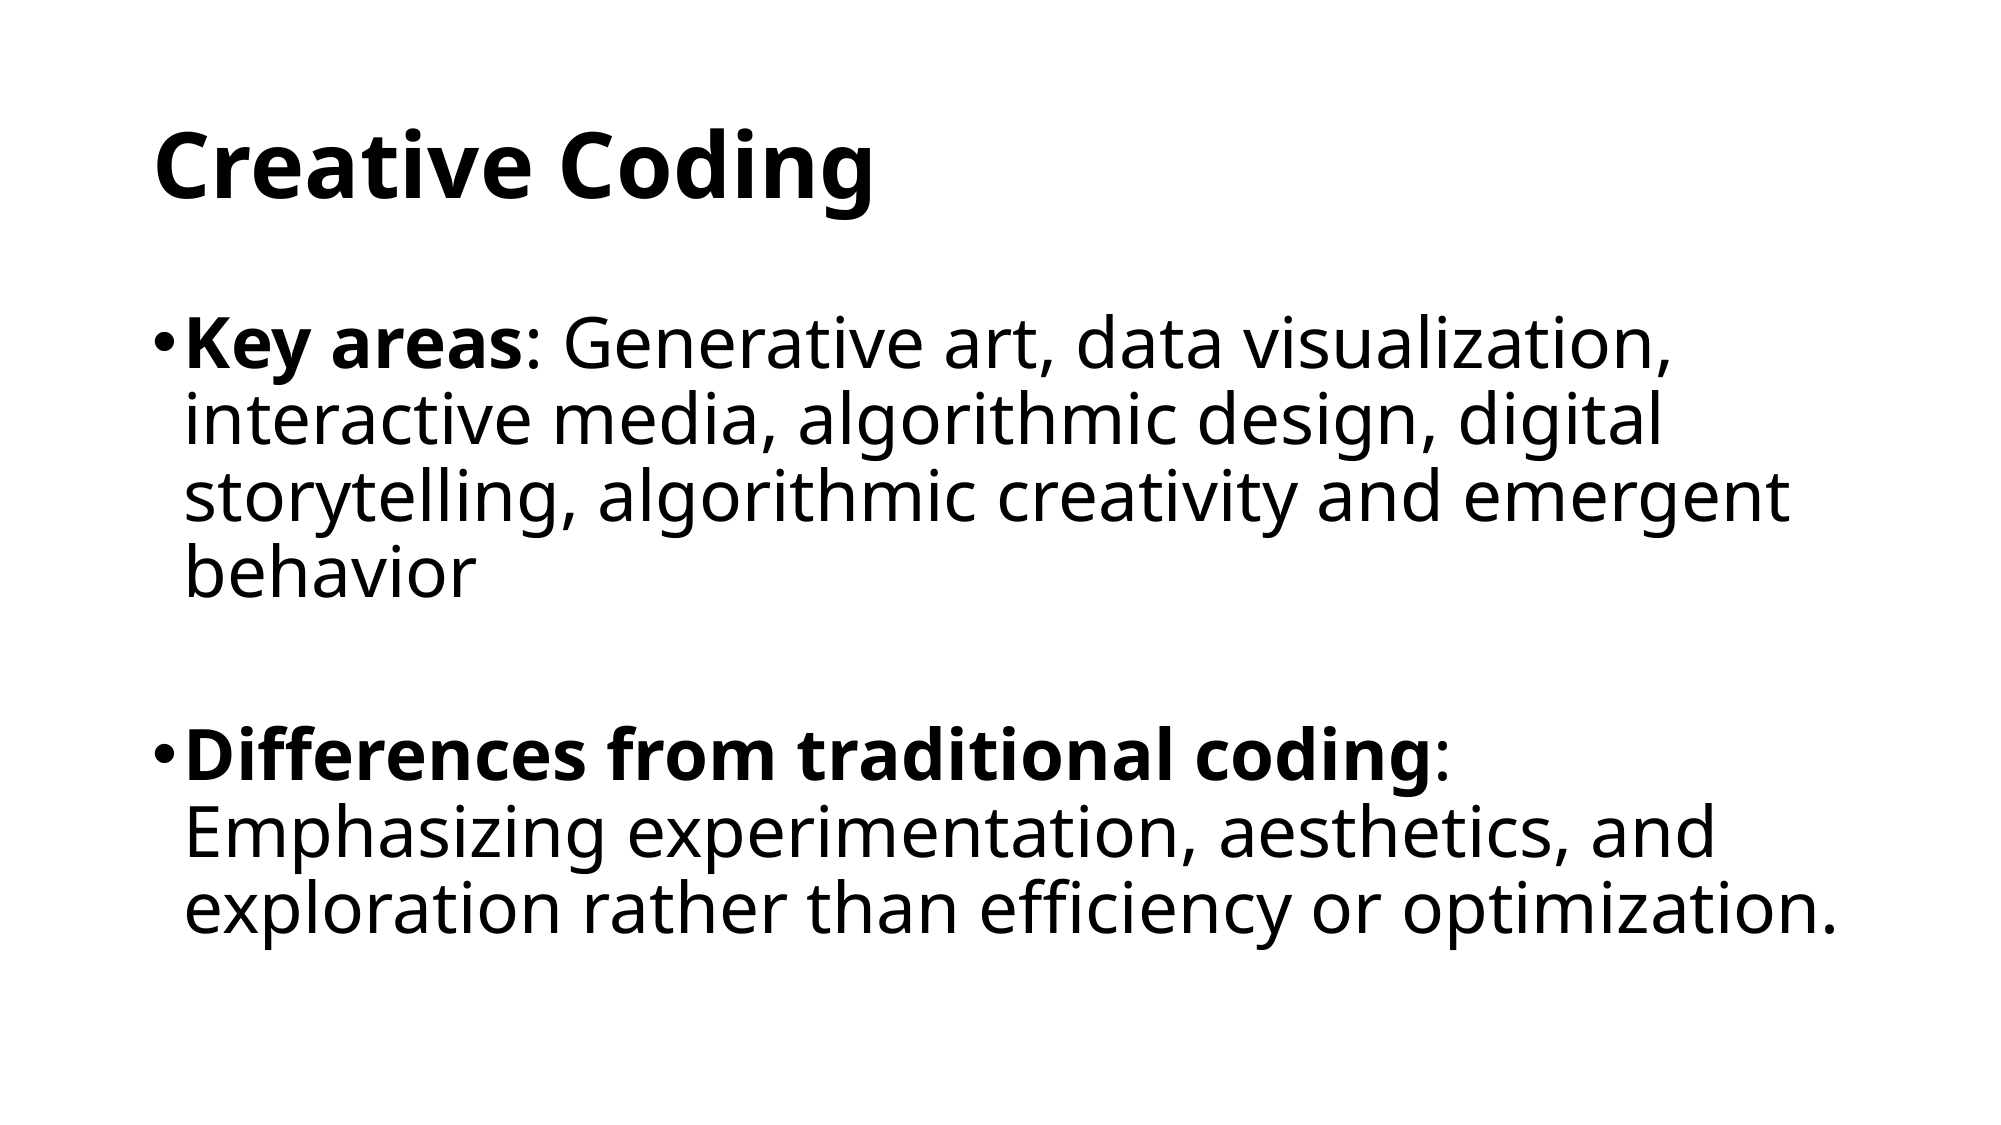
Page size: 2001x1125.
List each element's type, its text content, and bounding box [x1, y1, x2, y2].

list Key areas: Generative art, data visualization, interactive media, algorithmic design, digital storytelling, algorithmic creativity and emergent behavior Differences from traditional coding: Emphasizing experimentation, aesthetics, and exploration rather than efficiency or optimization. [137, 299, 1863, 1014]
title Creative Coding [137, 59, 1863, 278]
